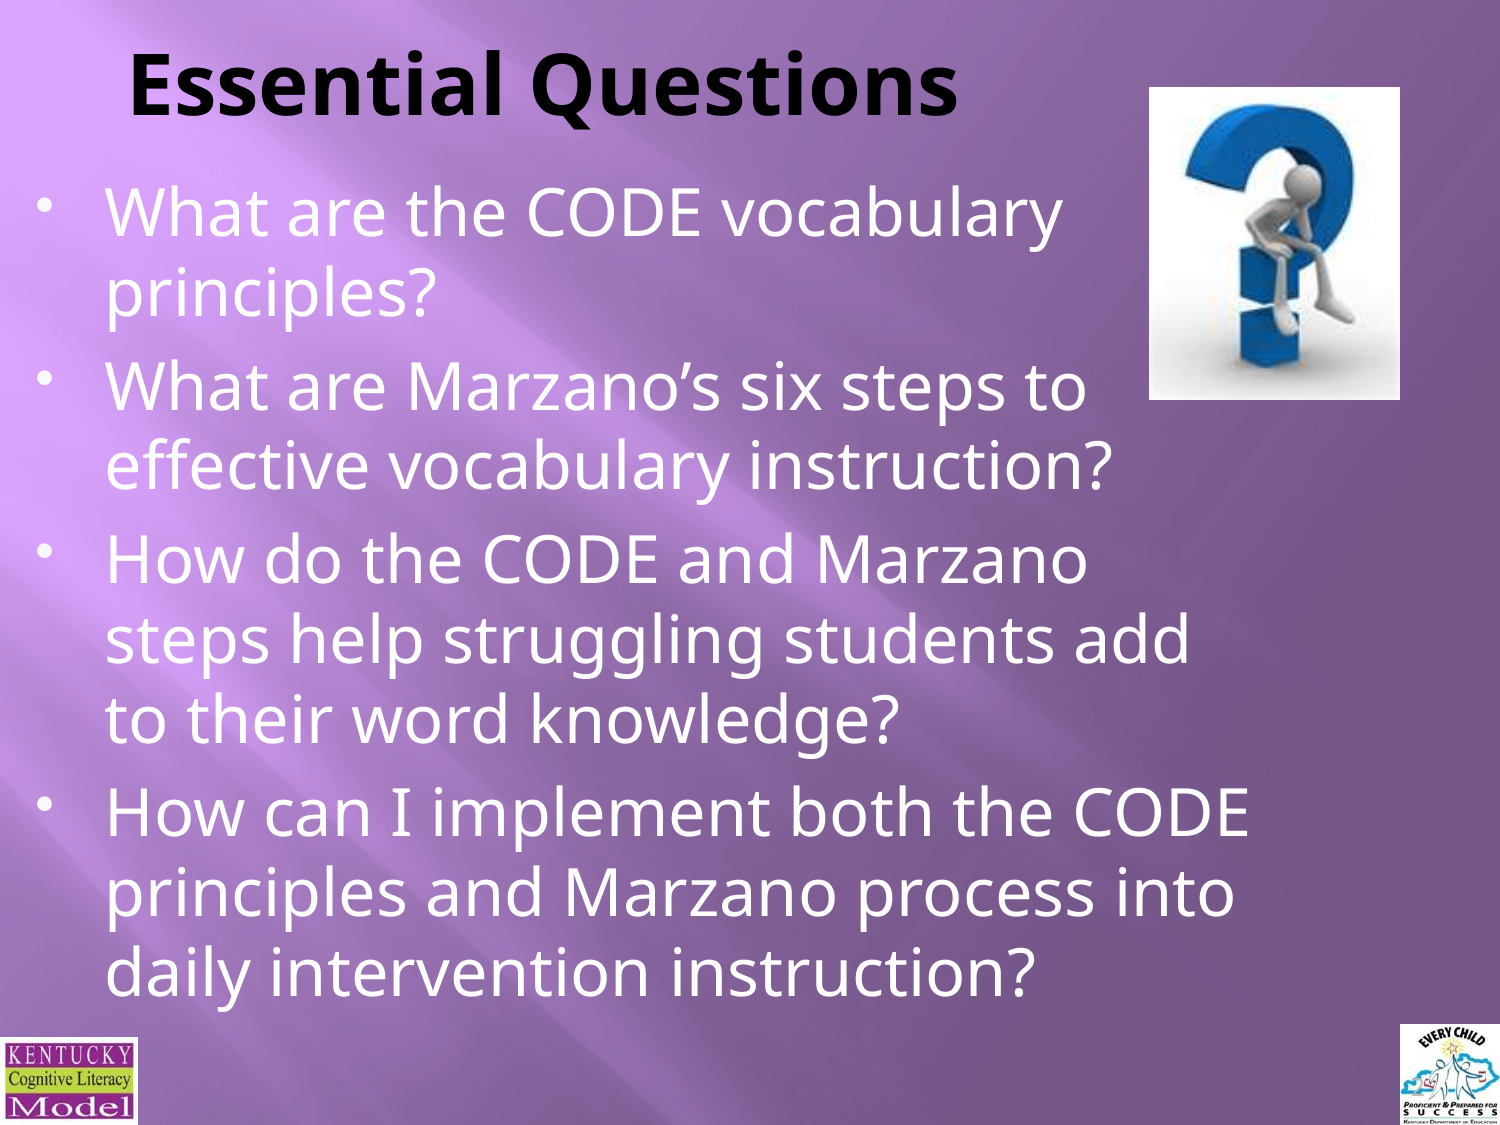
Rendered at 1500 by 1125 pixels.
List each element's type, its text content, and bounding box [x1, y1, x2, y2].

picture [1400, 1024, 1500, 1125]
picture [1149, 87, 1401, 401]
list What are the CODE vocabulary principles? What are Marzano’s six steps to effective vocabulary instruction? How do the CODE and Marzano steps help struggling students add to their word knowledge? How can I implement both the CODE principles and Marzano process into daily intervention instruction? [0, 162, 1288, 958]
slide_number 2 [1299, 1052, 1425, 1113]
title Essential Questions [0, 0, 1138, 162]
picture [0, 1037, 138, 1125]
